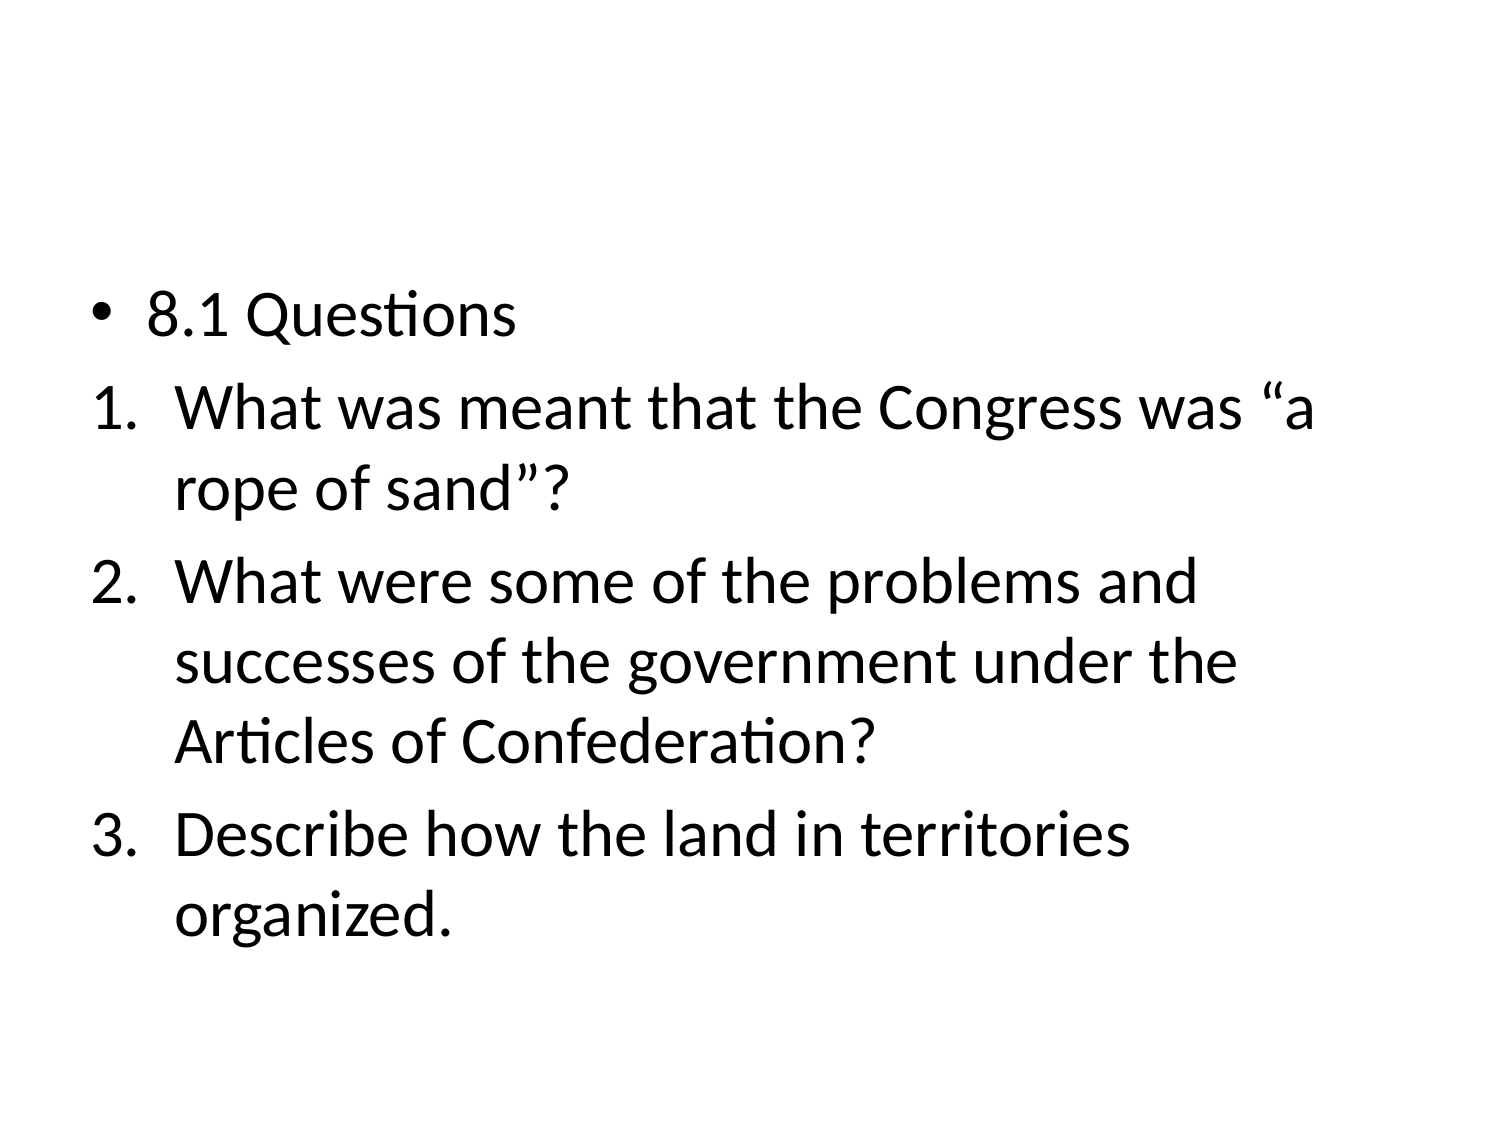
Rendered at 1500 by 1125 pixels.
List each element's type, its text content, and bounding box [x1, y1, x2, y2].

list 8.1 Questions What was meant that the Congress was “a rope of sand”? What were some of the problems and successes of the government under the Articles of Confederation? Describe how the land in territories organized. [75, 262, 1425, 1005]
